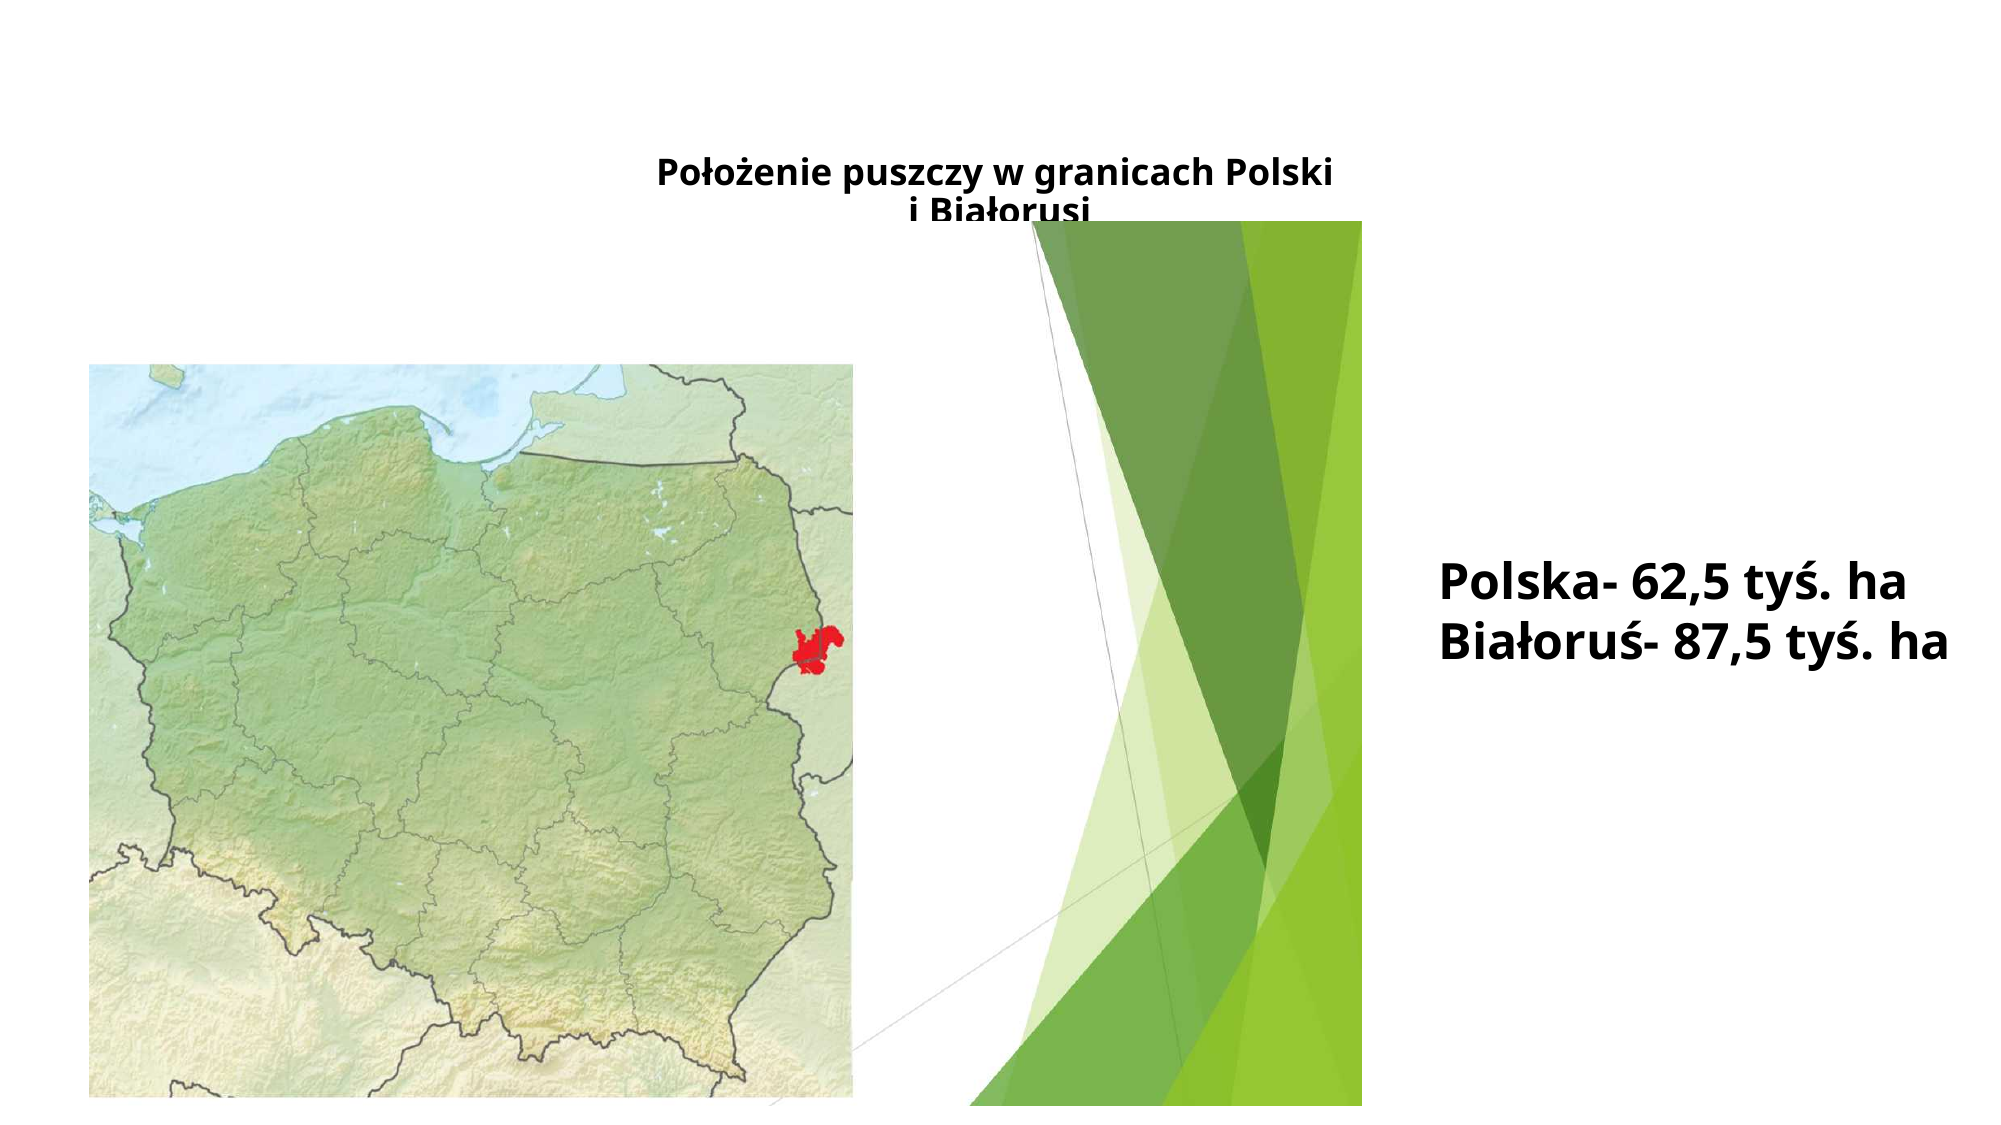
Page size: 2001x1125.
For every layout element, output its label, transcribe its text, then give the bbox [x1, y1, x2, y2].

picture [89, 221, 1362, 1106]
title Położenie puszczy w granicach Polski i Białorusi [137, 146, 1863, 364]
text_box Polska- 62,5 tyś. ha Białoruś- 87,5 tyś. ha [1423, 541, 2000, 677]
